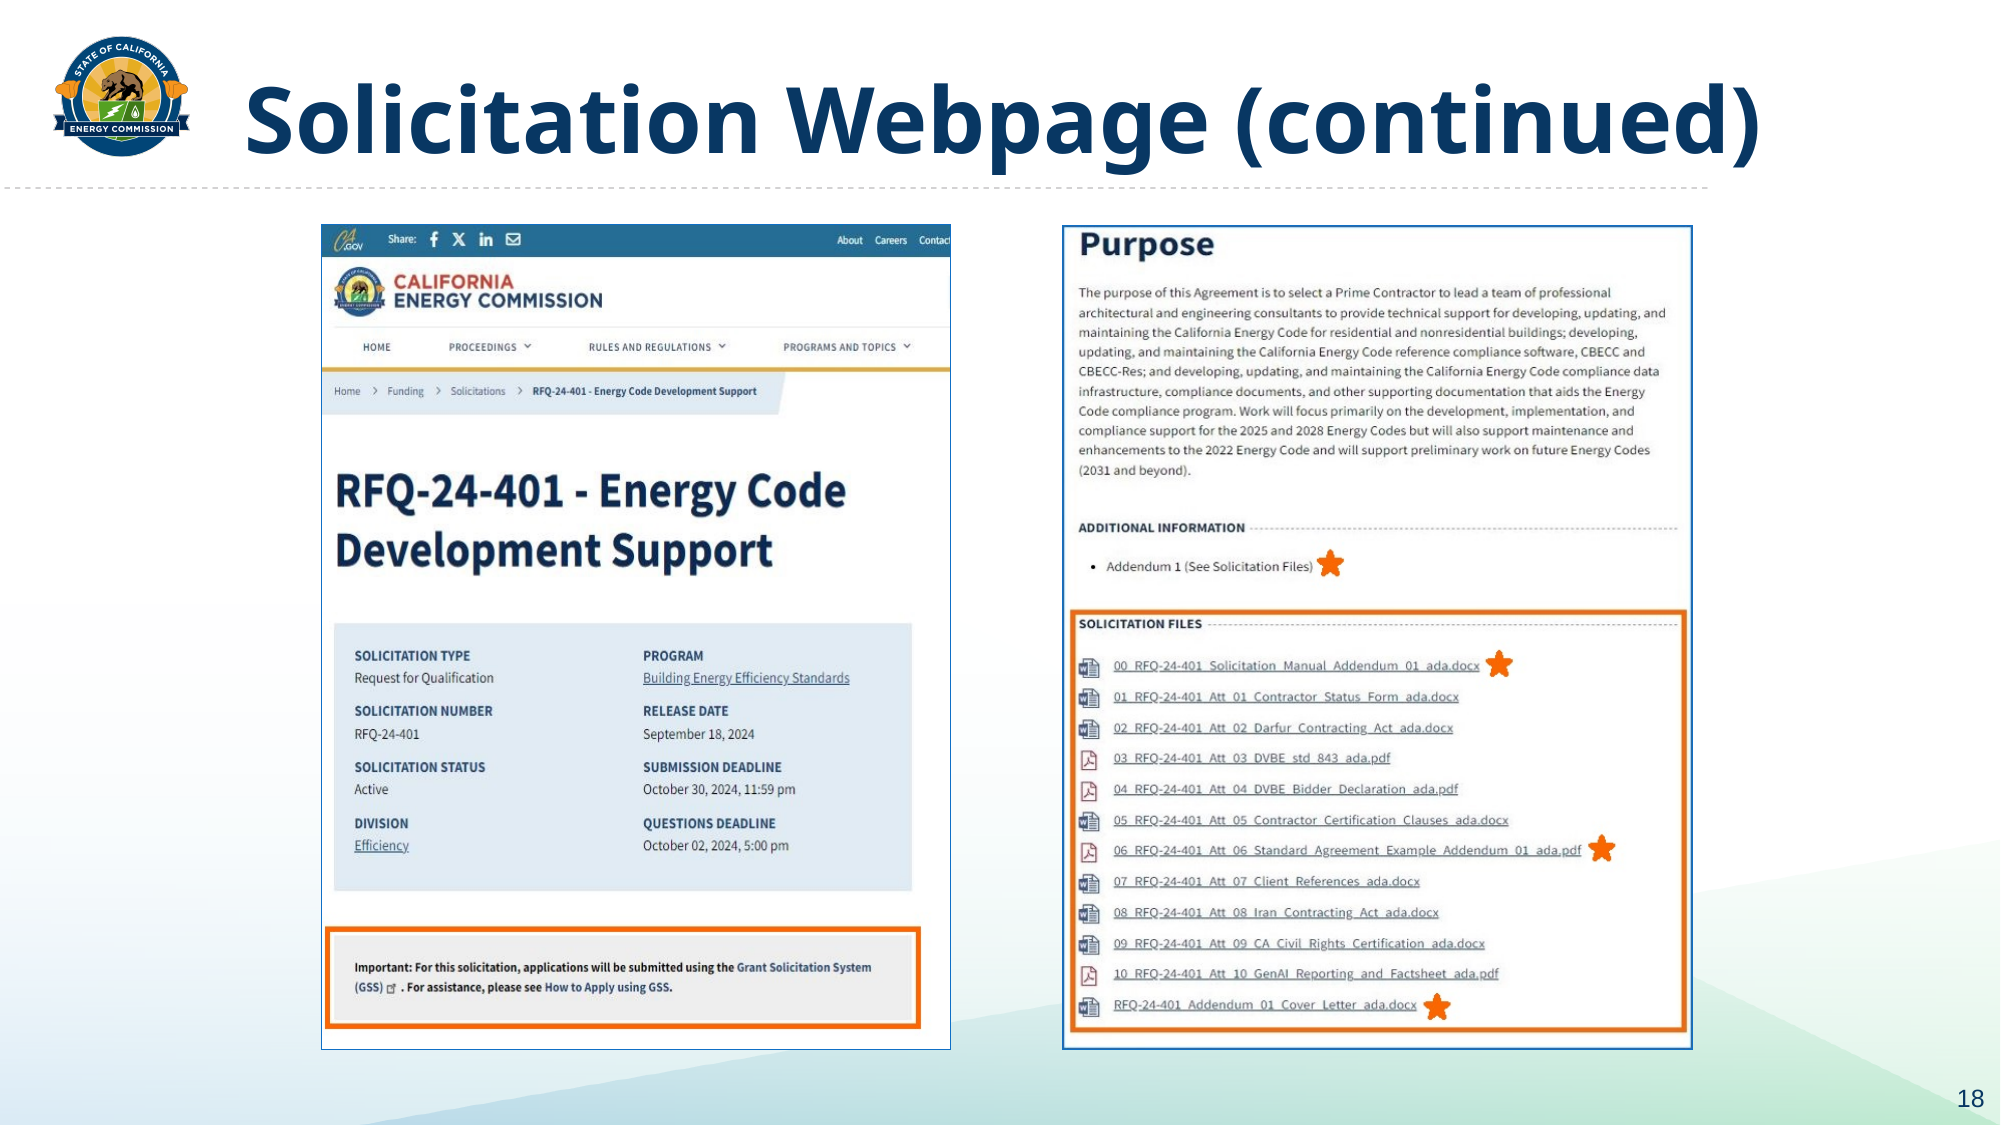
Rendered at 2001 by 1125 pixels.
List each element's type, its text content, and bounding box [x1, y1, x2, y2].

picture [0, 0, 2001, 1125]
title Solicitation Webpage (continued) [229, 38, 1863, 210]
slide_number 18 [1704, 1067, 2000, 1125]
